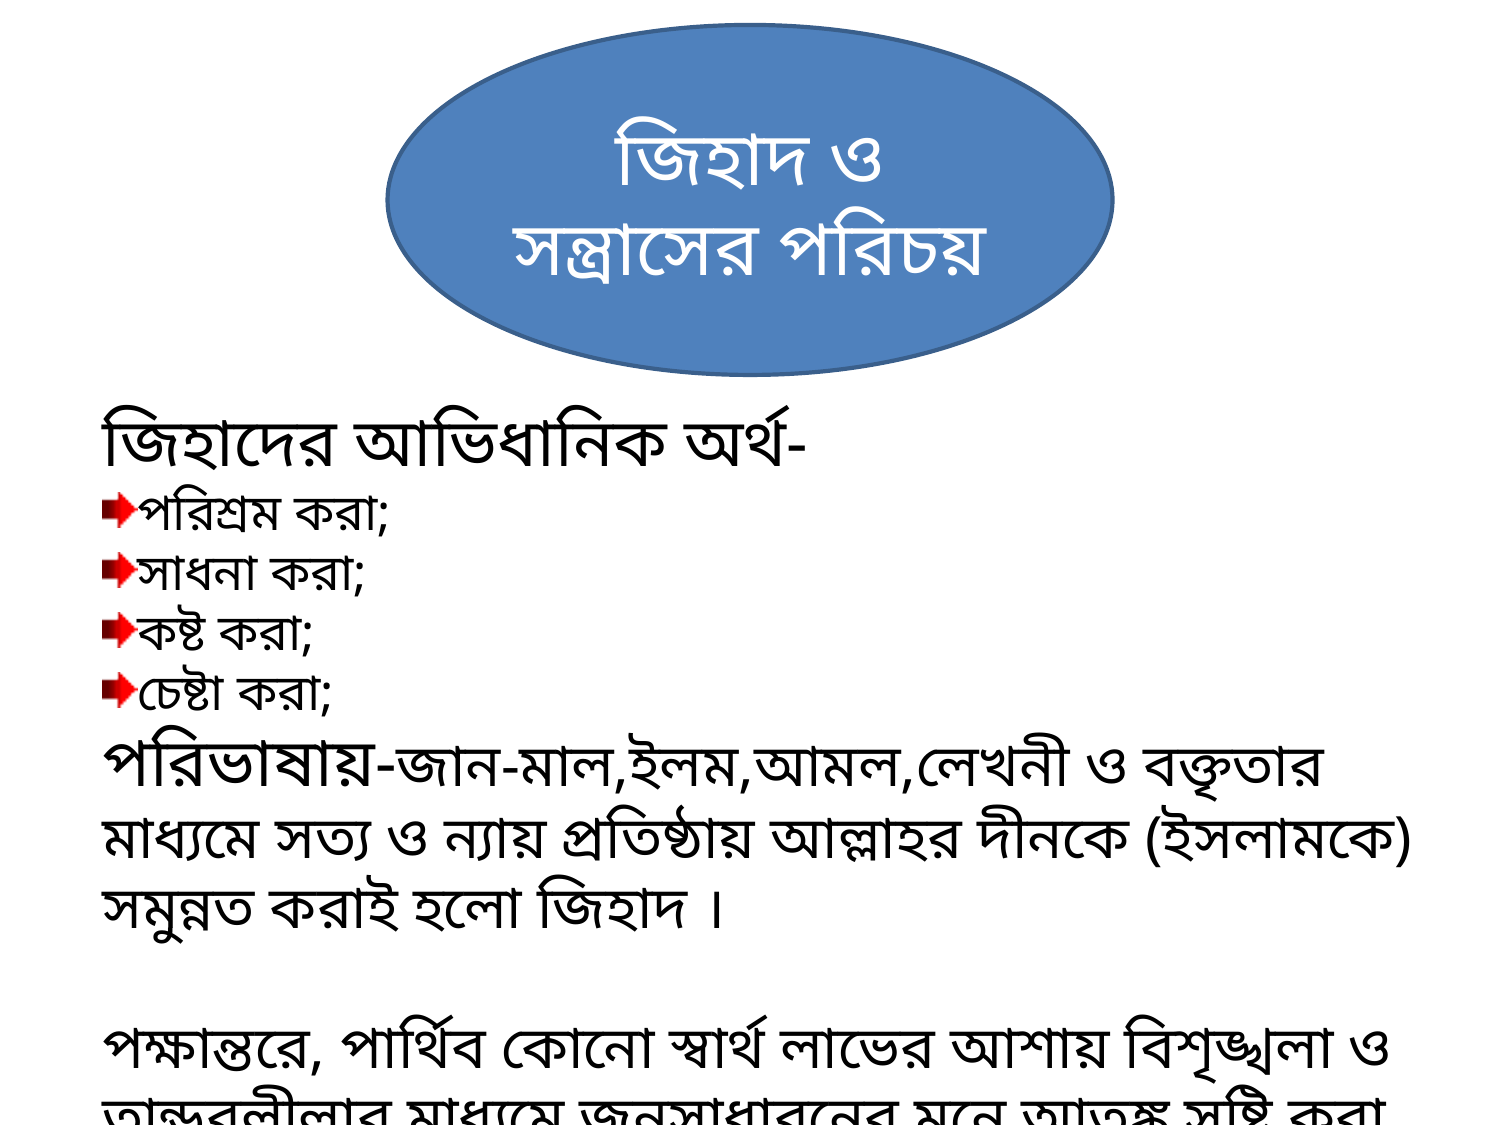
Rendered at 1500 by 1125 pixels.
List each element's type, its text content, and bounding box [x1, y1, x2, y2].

picture [102, 672, 138, 708]
text_box জিহাদ ও সন্ত্রাসের পরিচয় [385, 22, 1115, 378]
picture [102, 492, 138, 528]
picture [102, 612, 138, 648]
text_box জিহাদের আভিধানিক অর্থ- পরিশ্রম করা; সাধনা করা; কষ্ট করা; চেষ্টা করা; পরিভাষায়-জান-মাল,ইলম,আমল,লেখনী ও বক্তৃতার মাধ্যমে সত্য ও ন্যায় প্রতিষ্ঠায় আল্লাহর দীনকে (ইসলামকে) সমুন্নত করাই হলো জিহাদ । পক্ষান্তরে, পার্থিব কোনো স্বার্থ লাভের আশায় বিশৃঙ্খলা ও তান্ডবলীলার মাধ্যমে জনসাধারনের মনে আতঙ্ক সৃষ্টি করা ও তাদের ক্ষতি করাই সন্ত্রাসবাদ । [87, 392, 1450, 1125]
picture [102, 552, 138, 588]
